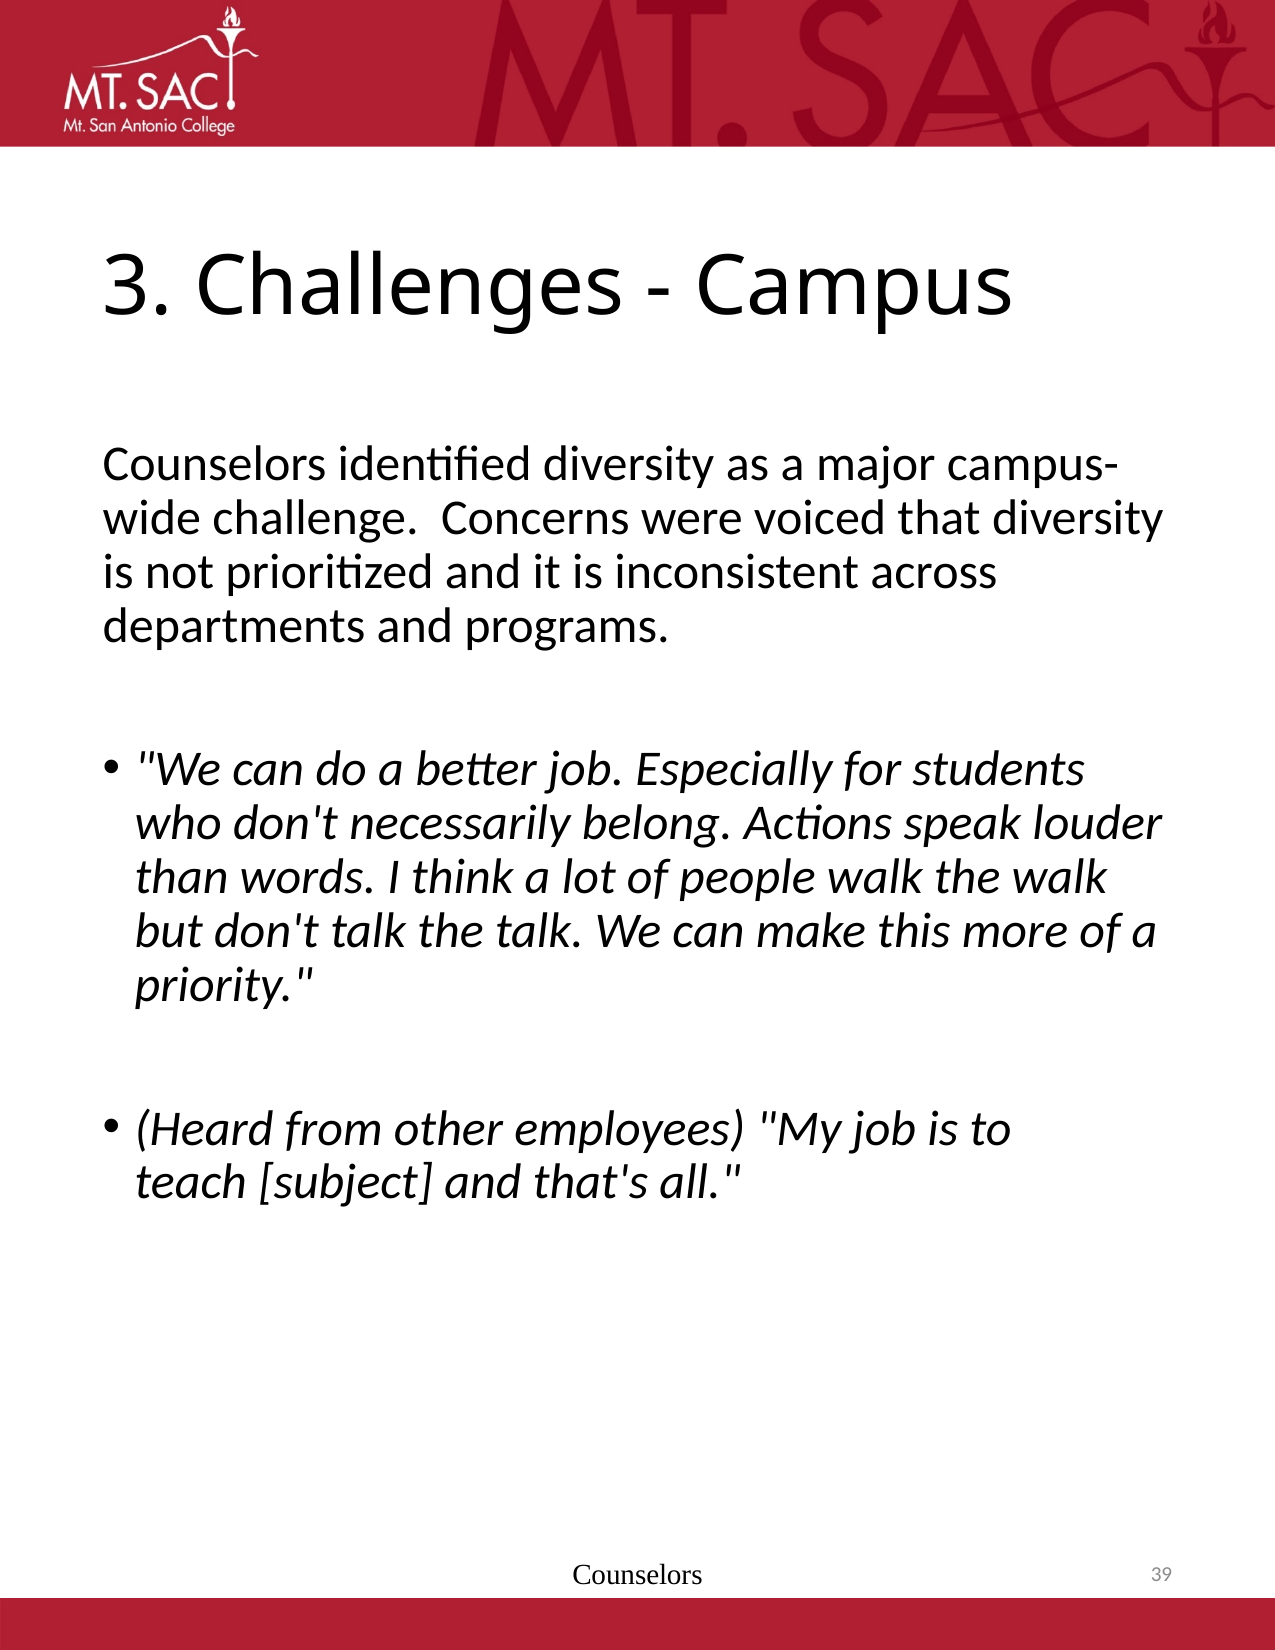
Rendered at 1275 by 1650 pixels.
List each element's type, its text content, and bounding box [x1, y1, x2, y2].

list Counselors identified diversity as a major campus-wide challenge. Concerns were voiced that diversity is not prioritized and it is inconsistent across departments and programs. "We can do a better job. Especially for students who don't necessarily belong. Actions speak louder than words. I think a lot of people walk the walk but don't talk the talk. We can make this more of a priority." (Heard from other employees) "My job is to teach [subject] and that's all." [87, 429, 1188, 1487]
slide_number 39 [900, 1529, 1188, 1618]
title 3. Challenges - Campus [87, 169, 1188, 407]
picture [0, 1598, 1275, 1650]
picture [0, 0, 1275, 147]
footer Counselors [422, 1529, 853, 1618]
